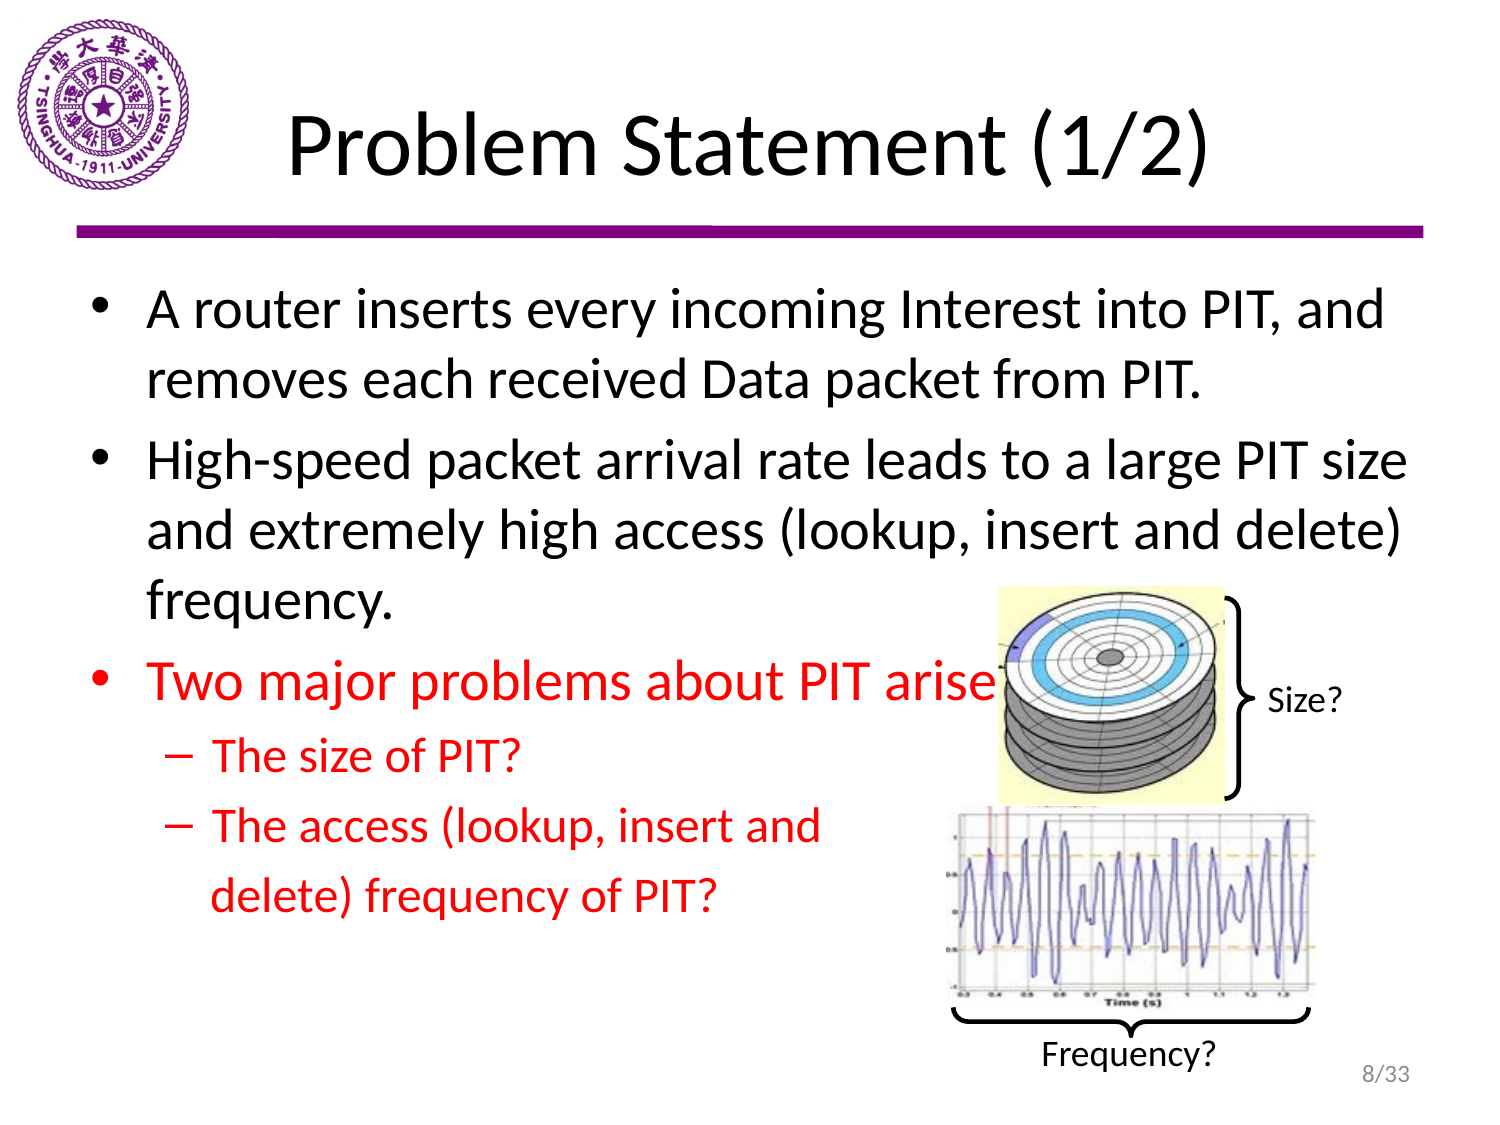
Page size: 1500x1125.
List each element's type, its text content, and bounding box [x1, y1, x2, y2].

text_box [946, 806, 1318, 1083]
slide_number 8/33 [1074, 1042, 1425, 1103]
picture [17, 19, 189, 190]
list A router inserts every incoming Interest into PIT, and removes each received Data packet from PIT. High-speed packet arrival rate leads to a large PIT size and extremely high access (lookup, insert and delete) frequency. Two major problems about PIT arise: The size of PIT? The access (lookup, insert and delete) frequency of PIT? [75, 262, 1425, 1005]
title Problem Statement (1/2) [75, 45, 1425, 233]
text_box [997, 585, 1360, 806]
